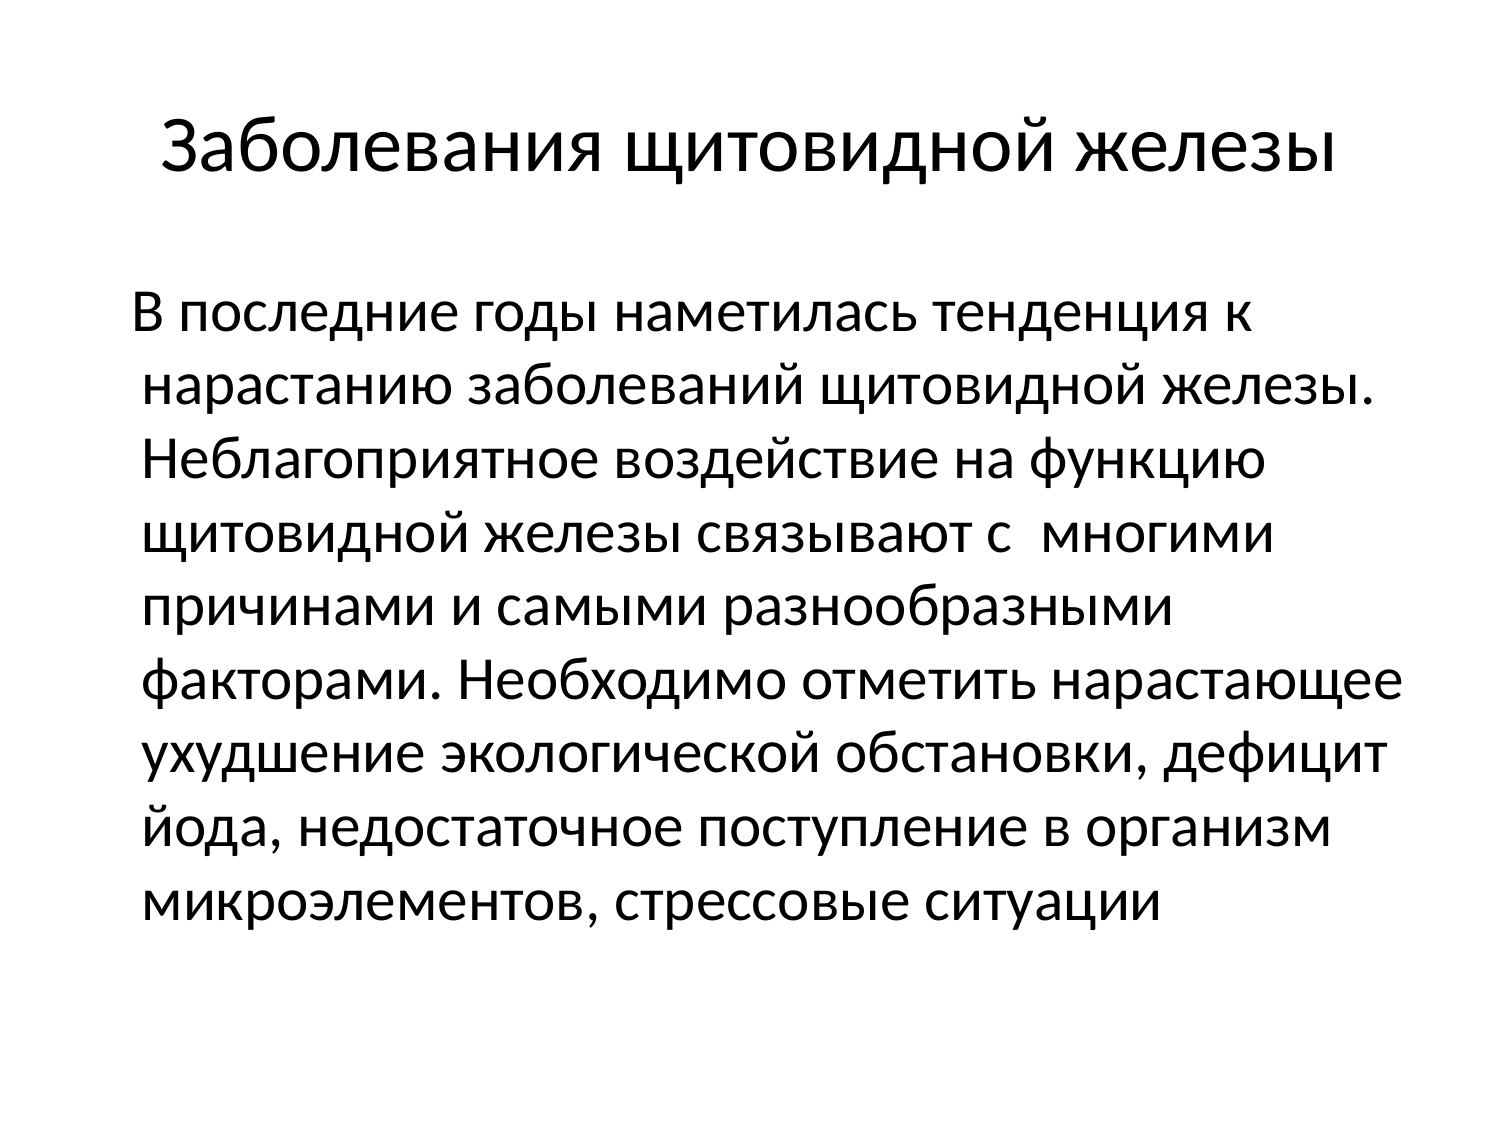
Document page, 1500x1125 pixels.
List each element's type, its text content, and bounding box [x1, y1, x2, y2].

title Заболевания щитовидной железы [75, 45, 1425, 233]
list В последние годы наметилась тенденция к нарастанию заболеваний щитовидной железы. Неблагоприятное воздействие на функцию щитовидной железы связывают с многими причинами и самыми разнообразными факторами. Необходимо отметить нарастающее ухудшение экологической обстановки, дефицит йода, недостаточное поступление в организм микроэлементов, стрессовые ситуации [75, 262, 1425, 1005]
